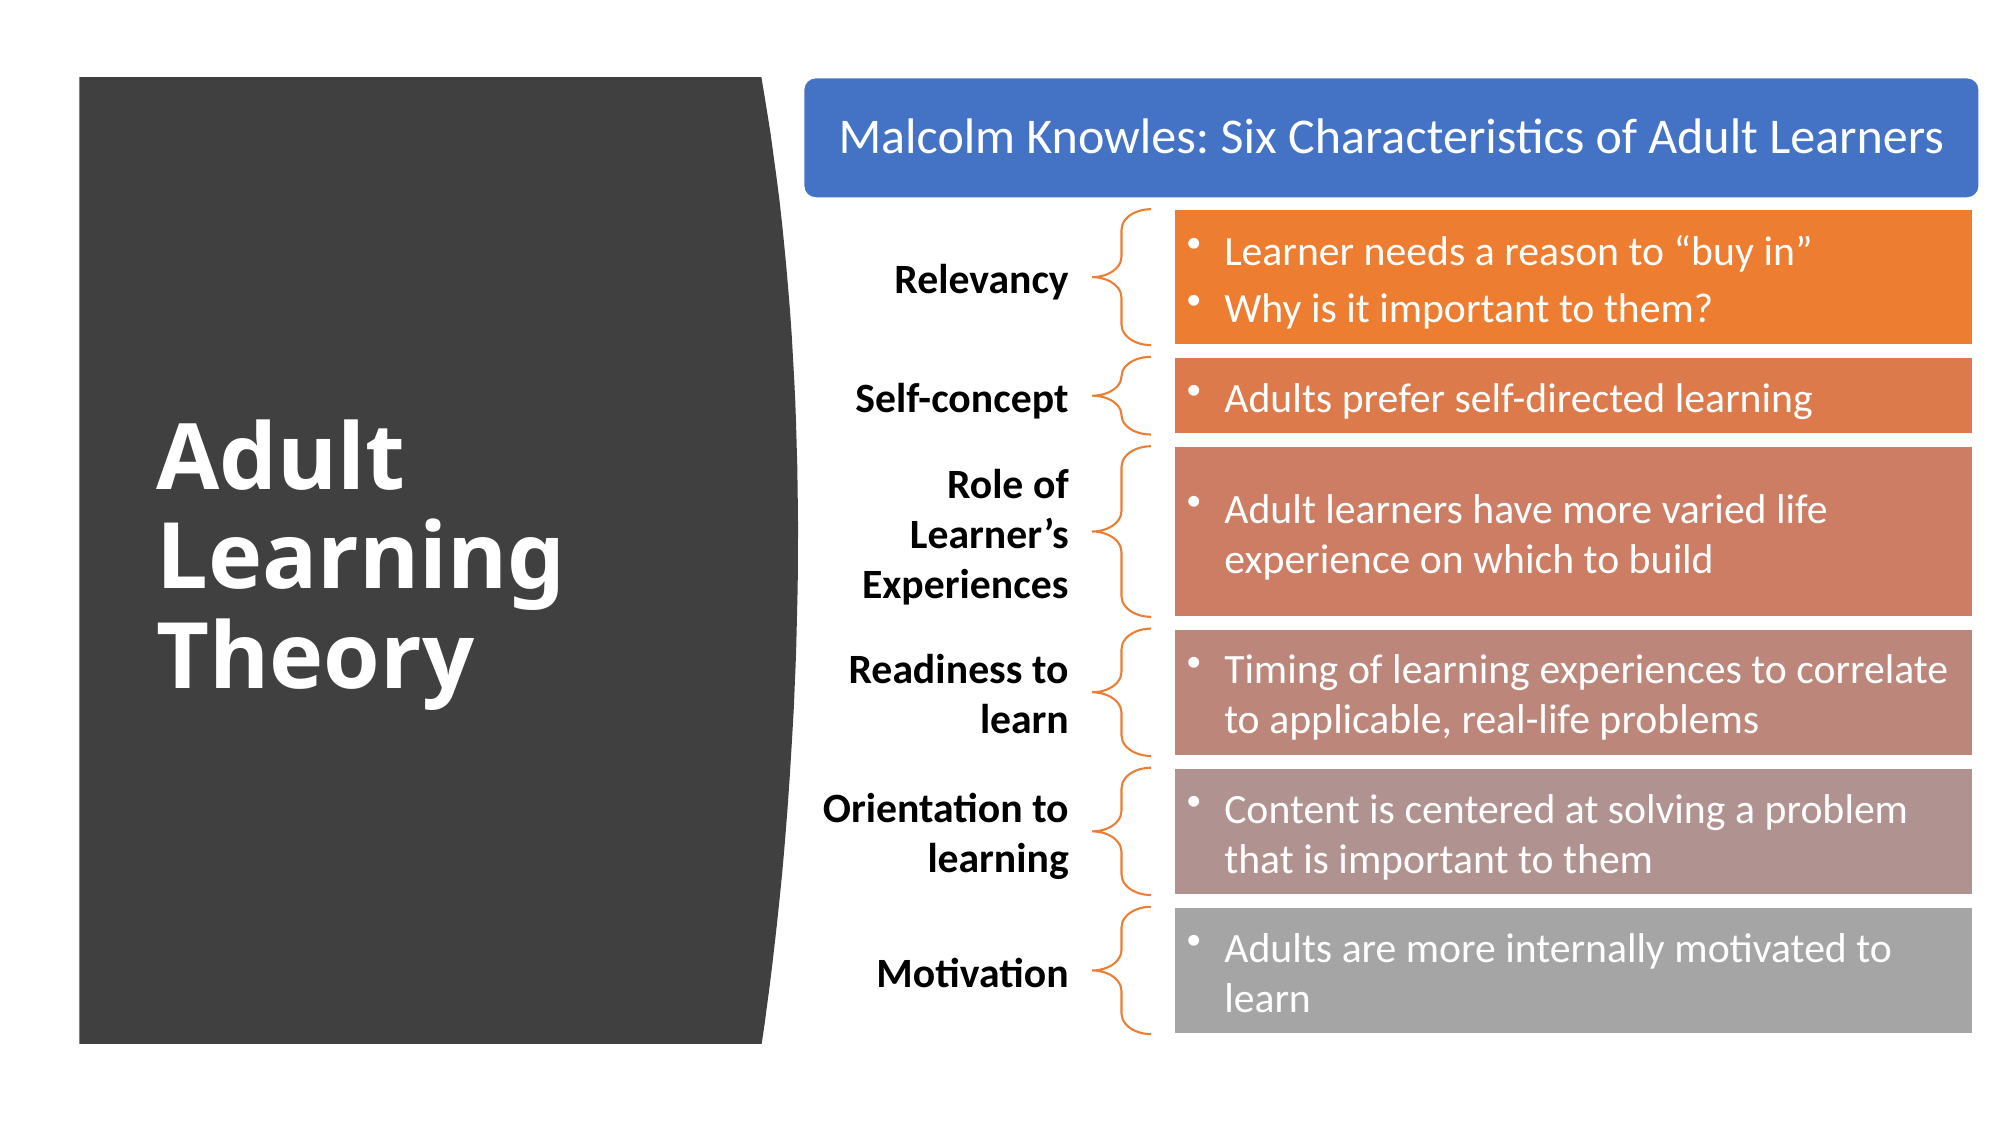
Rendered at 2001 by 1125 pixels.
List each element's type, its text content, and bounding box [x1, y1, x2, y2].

text_box Malcolm Knowles: Six Characteristics of Adult Learners [802, 76, 1981, 199]
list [797, 199, 1974, 1044]
title Adult Learning Theory [141, 166, 702, 953]
text_box [78, 76, 797, 1045]
